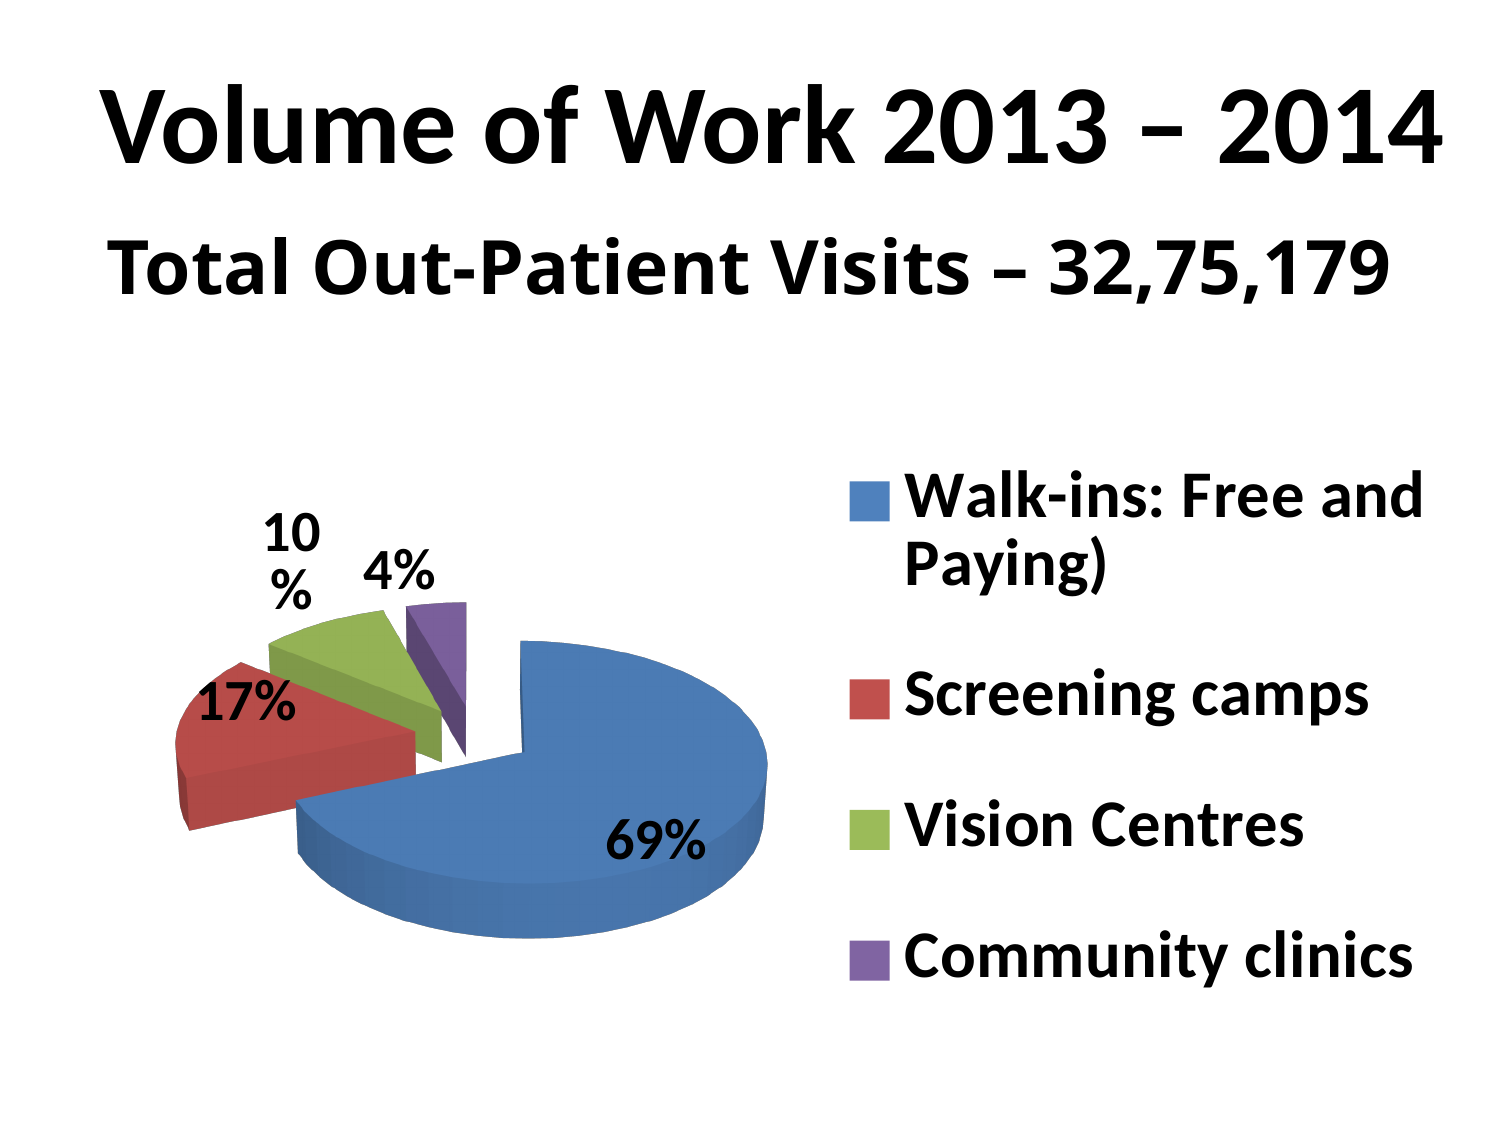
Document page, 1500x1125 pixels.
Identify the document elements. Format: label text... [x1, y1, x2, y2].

title Volume of Work 2013 – 2014 [75, 24, 1470, 213]
text_box Total Out-Patient Visits – 32,75,179 [68, 212, 1432, 318]
chart [31, 399, 1470, 1101]
